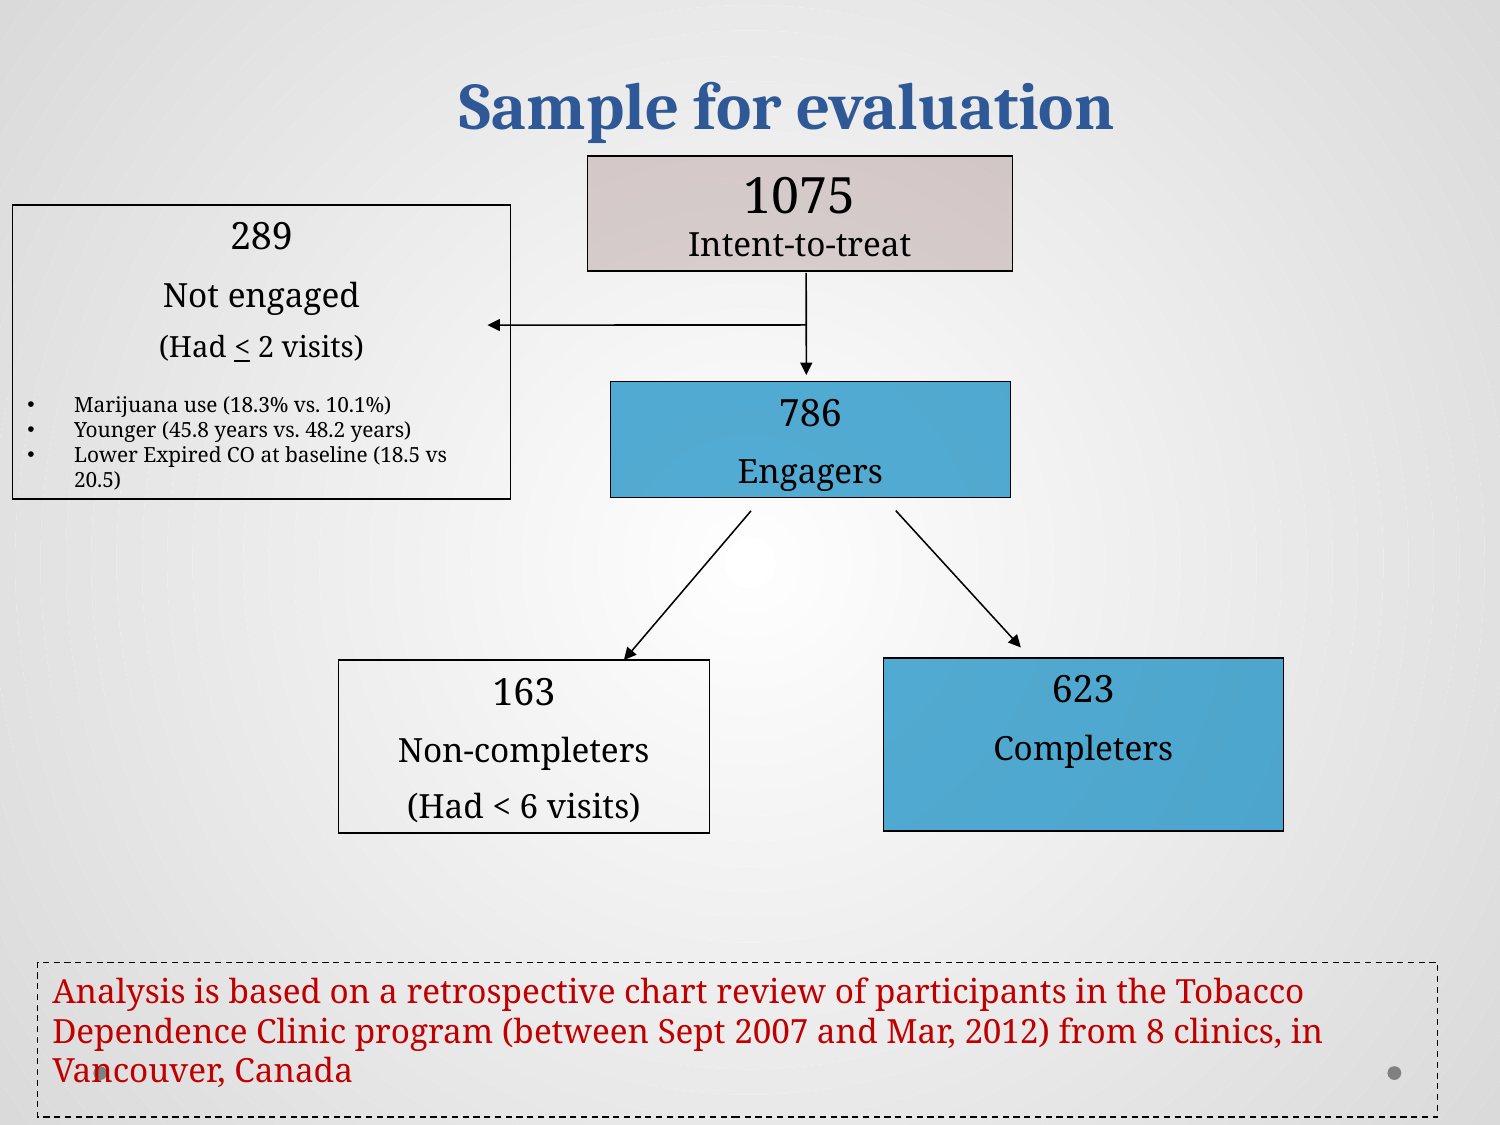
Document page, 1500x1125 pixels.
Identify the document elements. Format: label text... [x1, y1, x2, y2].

title Sample for evaluation [75, 0, 1500, 150]
text_box 1075 Intent-to-treat [587, 156, 1013, 271]
text_box 289 Not engaged (Had < 2 visits) Marijuana use (18.3% vs. 10.1%) Younger (45.8 years vs. 48.2 years) Lower Expired CO at baseline (18.5 vs 20.5) [12, 205, 511, 500]
text_box [623, 510, 752, 660]
text_box 786 Engagers [610, 381, 1011, 498]
text_box [895, 510, 1021, 648]
text_box 623 Completers [883, 657, 1284, 831]
text_box Analysis is based on a retrospective chart review of participants in the Tobacco Dependence Clinic program (between Sept 2007 and Mar, 2012) from 8 clinics, in Vancouver, Canada [37, 962, 1438, 1117]
text_box 163 Non-completers (Had < 6 visits) [338, 660, 710, 833]
text_box [800, 326, 813, 376]
